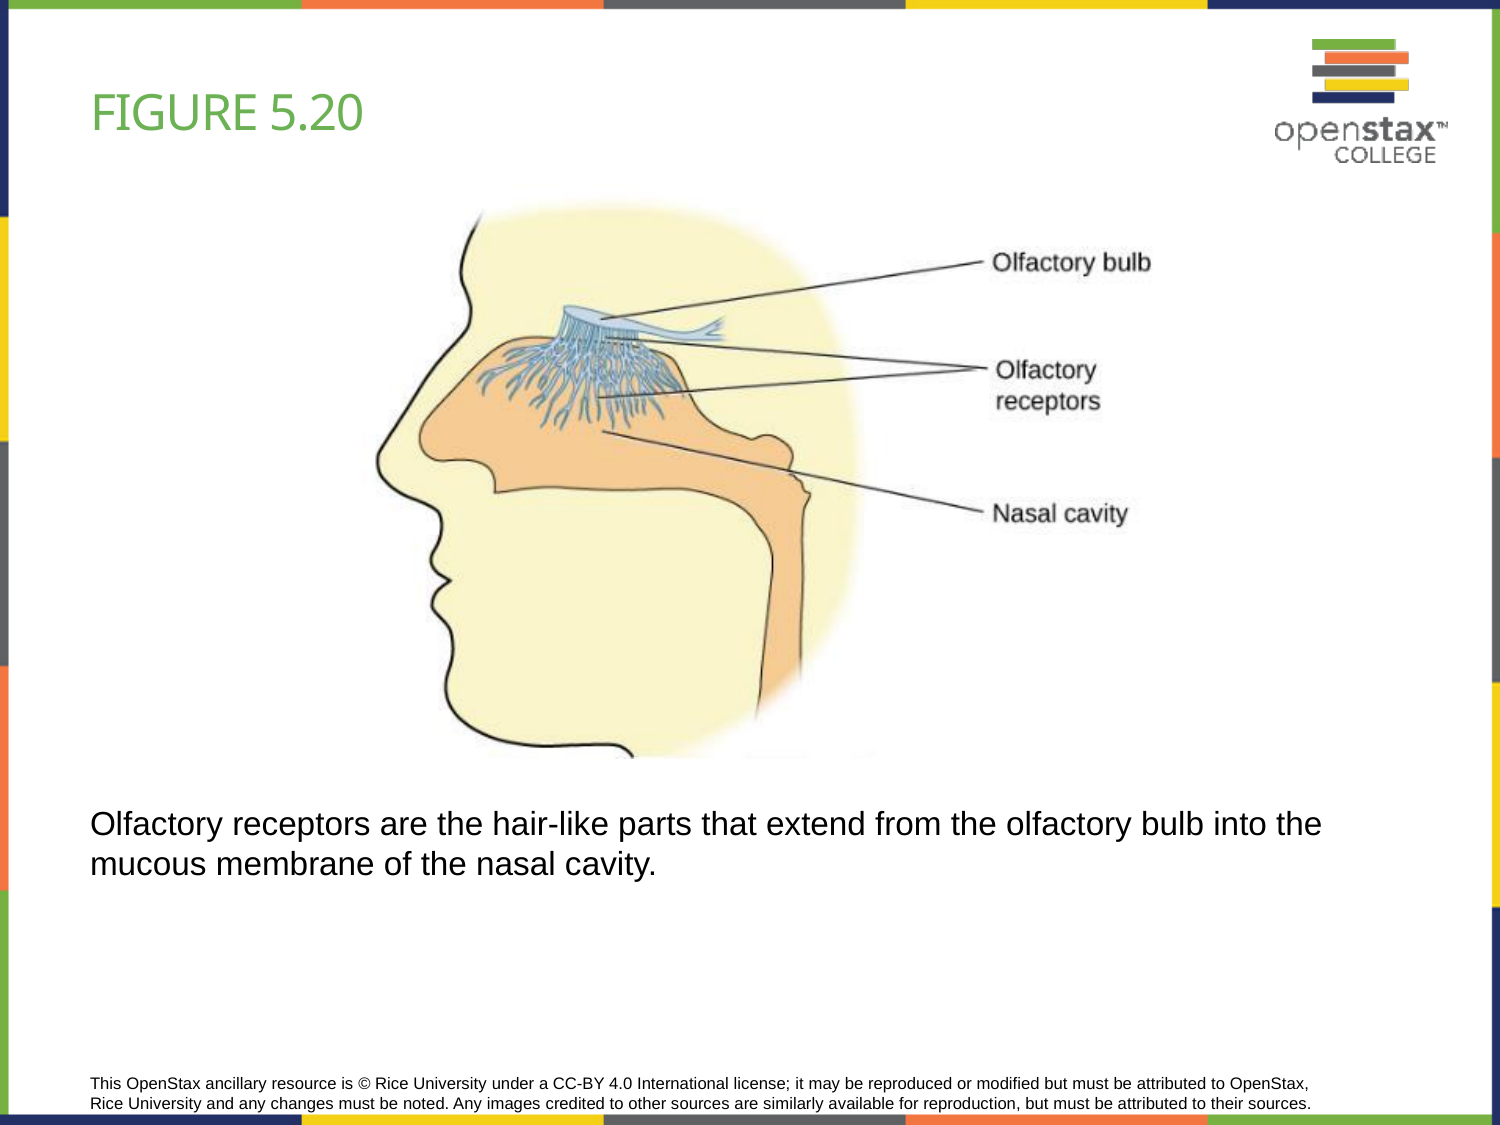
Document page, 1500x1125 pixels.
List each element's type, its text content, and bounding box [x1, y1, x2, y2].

list Olfactory receptors are the hair-like parts that extend from the olfactory bulb into the mucous membrane of the nasal cavity. [75, 794, 1398, 986]
footer This OpenStax ancillary resource is © Rice University under a CC-BY 4.0 International license; it may be reproduced or modified but must be attributed to OpenStax, Rice University and any changes must be noted. Any images credited to other sources are similarly available for reproduction, but must be attributed to their sources. [75, 1065, 1338, 1112]
title Figure 5.20 [75, 39, 1274, 148]
picture [0, 0, 1500, 1125]
